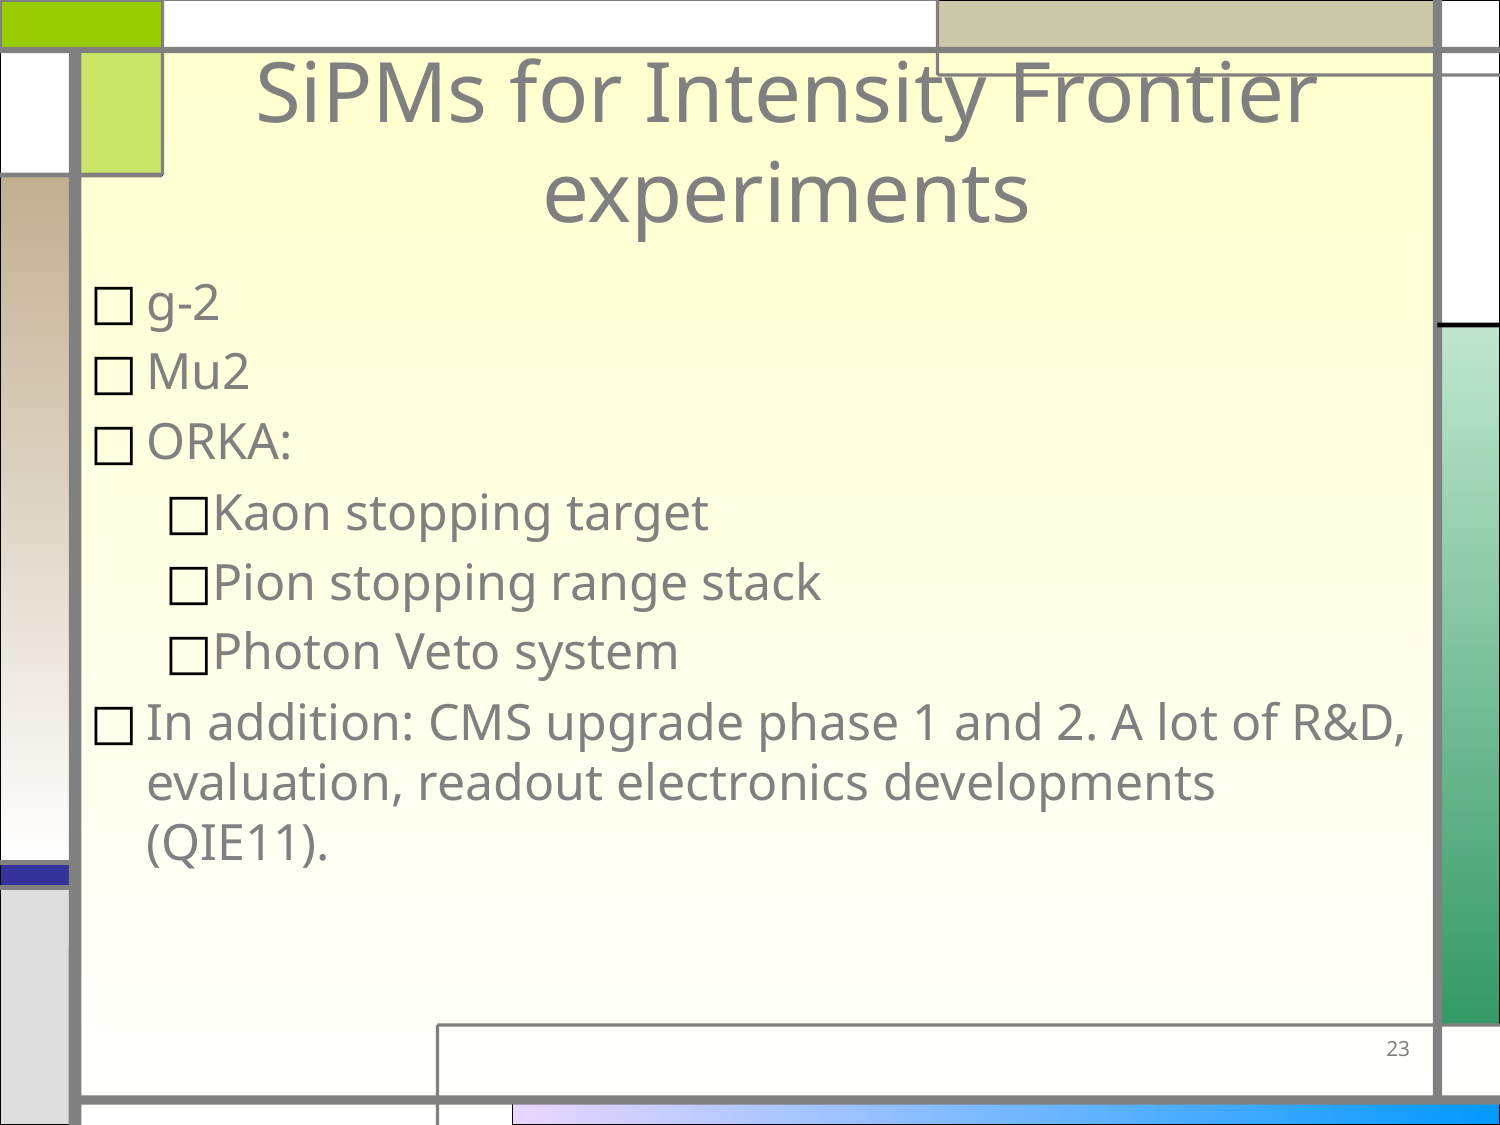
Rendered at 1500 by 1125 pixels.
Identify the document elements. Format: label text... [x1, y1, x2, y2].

title SiPMs for Intensity Frontier experiments [149, 44, 1426, 233]
slide_number 23 [1074, 1027, 1426, 1092]
list g-2 Mu2 ORKA: Kaon stopping target Pion stopping range stack Photon Veto system In addition: CMS upgrade phase 1 and 2. A lot of R&D, evaluation, readout electronics developments (QIE11). [74, 262, 1426, 1006]
